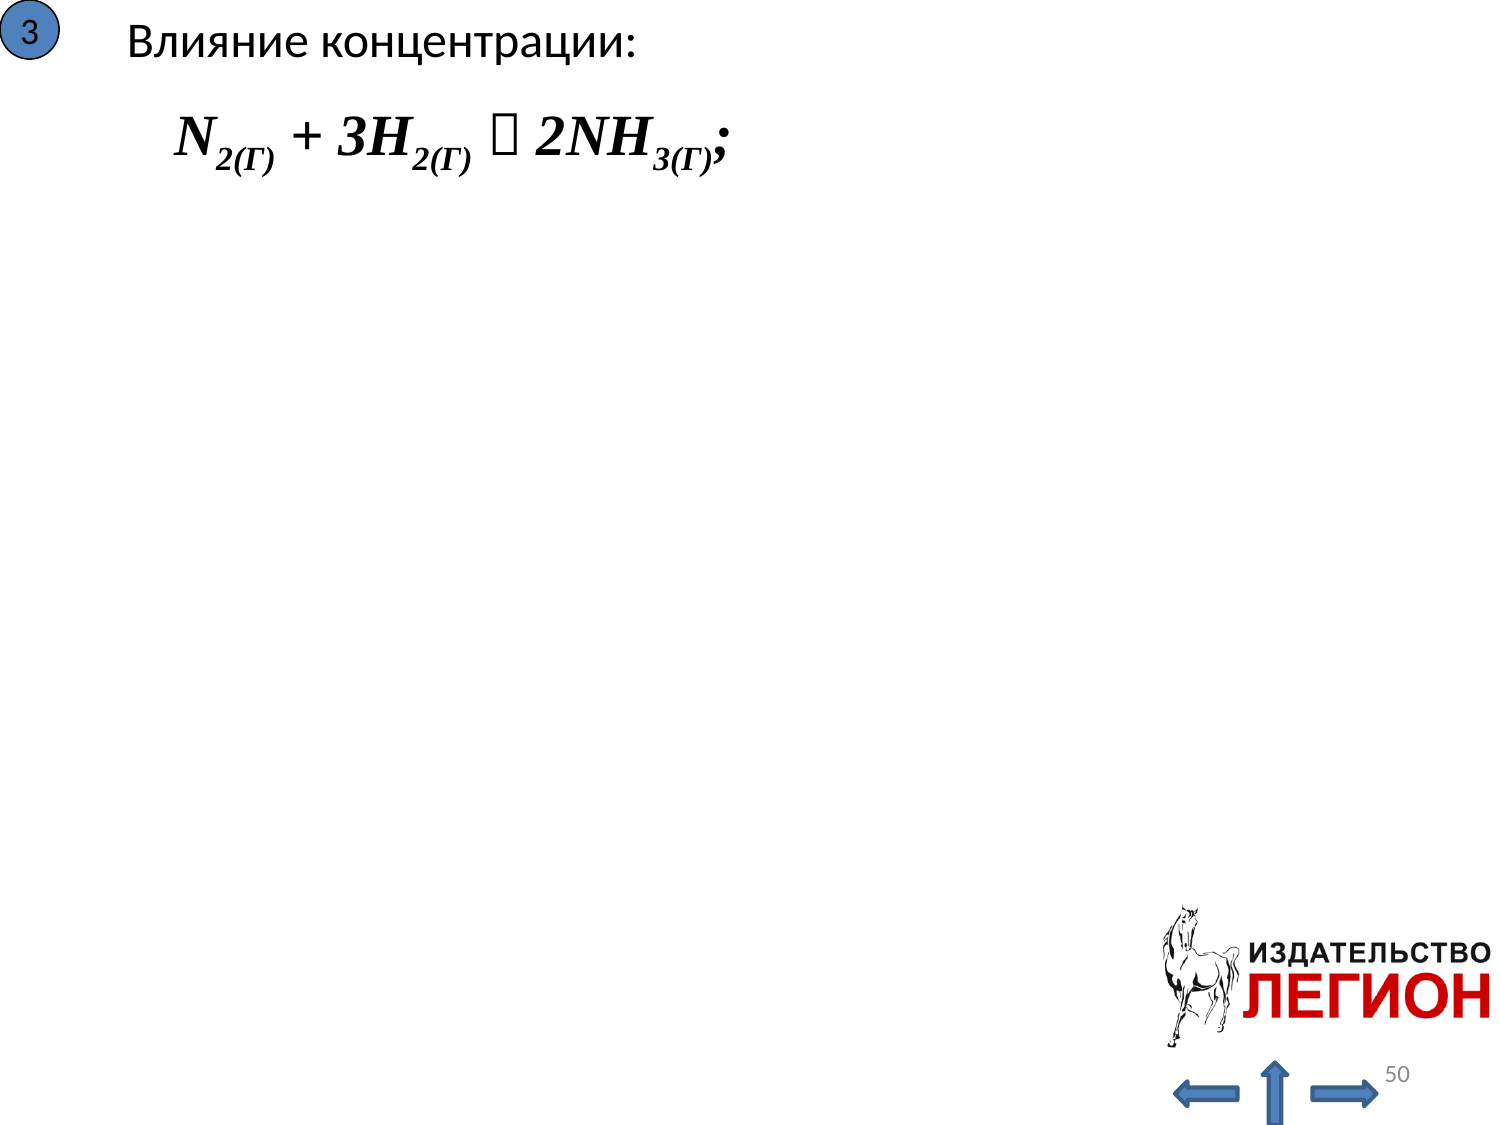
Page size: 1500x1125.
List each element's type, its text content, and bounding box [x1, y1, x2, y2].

picture [1157, 901, 1500, 1051]
text_box [1172, 1079, 1240, 1109]
slide_number 50 [1074, 1042, 1425, 1103]
text_box Влияние концентрации: [112, 0, 1046, 75]
text_box [1260, 1060, 1290, 1125]
text_box 3 [0, 0, 60, 60]
text_box [1310, 1079, 1379, 1109]
text_box N2(Г) + 3H2(Г)  2NH3(Г); [159, 90, 951, 185]
